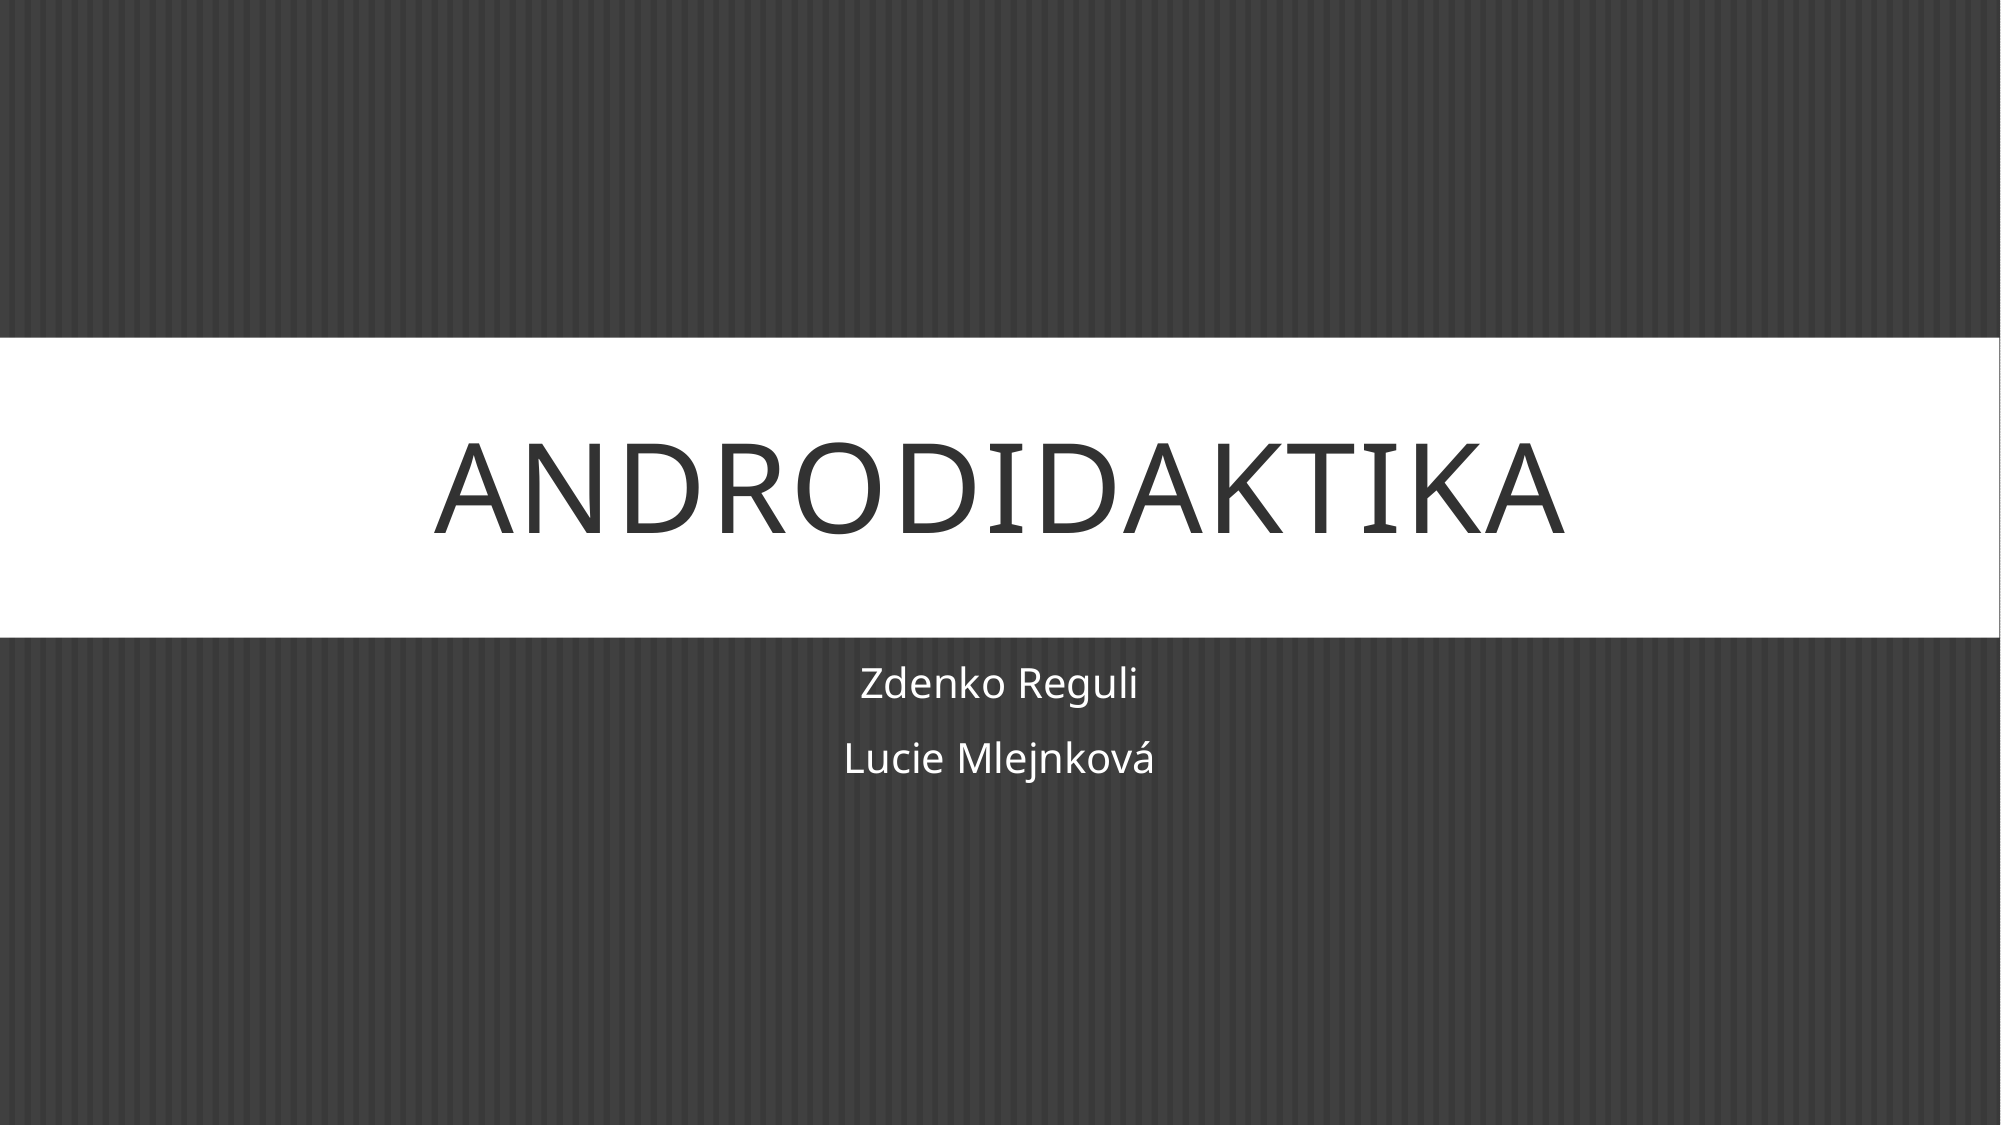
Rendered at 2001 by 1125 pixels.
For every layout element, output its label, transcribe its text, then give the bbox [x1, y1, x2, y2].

title Androdidaktika [60, 355, 1942, 641]
subtitle Zdenko Reguli Lucie Mlejnková [249, 655, 1750, 871]
